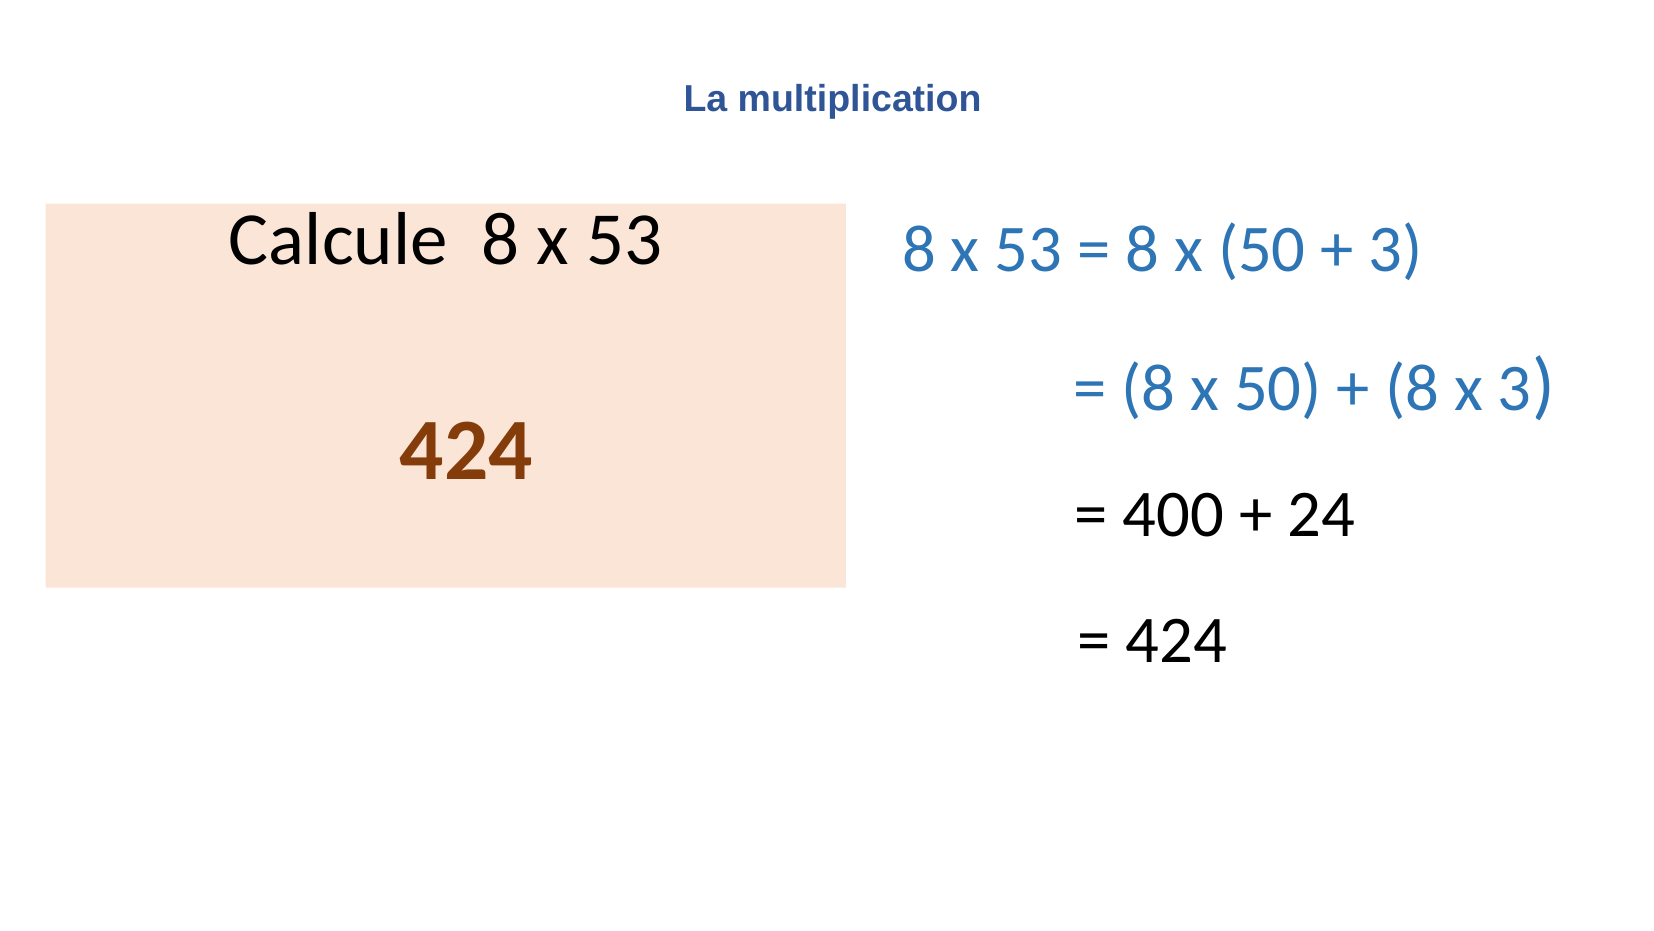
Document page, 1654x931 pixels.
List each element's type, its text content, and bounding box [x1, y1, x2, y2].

text_box = 400 + 24 [984, 462, 1654, 558]
text_box La multiplication [590, 66, 1075, 147]
text_box = 424 [1002, 588, 1654, 683]
text_box = (8 x 50) + (8 x 3) [983, 327, 1654, 433]
text_box 8 x 53 = 8 x (50 + 3) [872, 197, 1654, 293]
text_box 424 [385, 384, 612, 505]
text_box Calcule 8 x 53 [45, 203, 846, 588]
